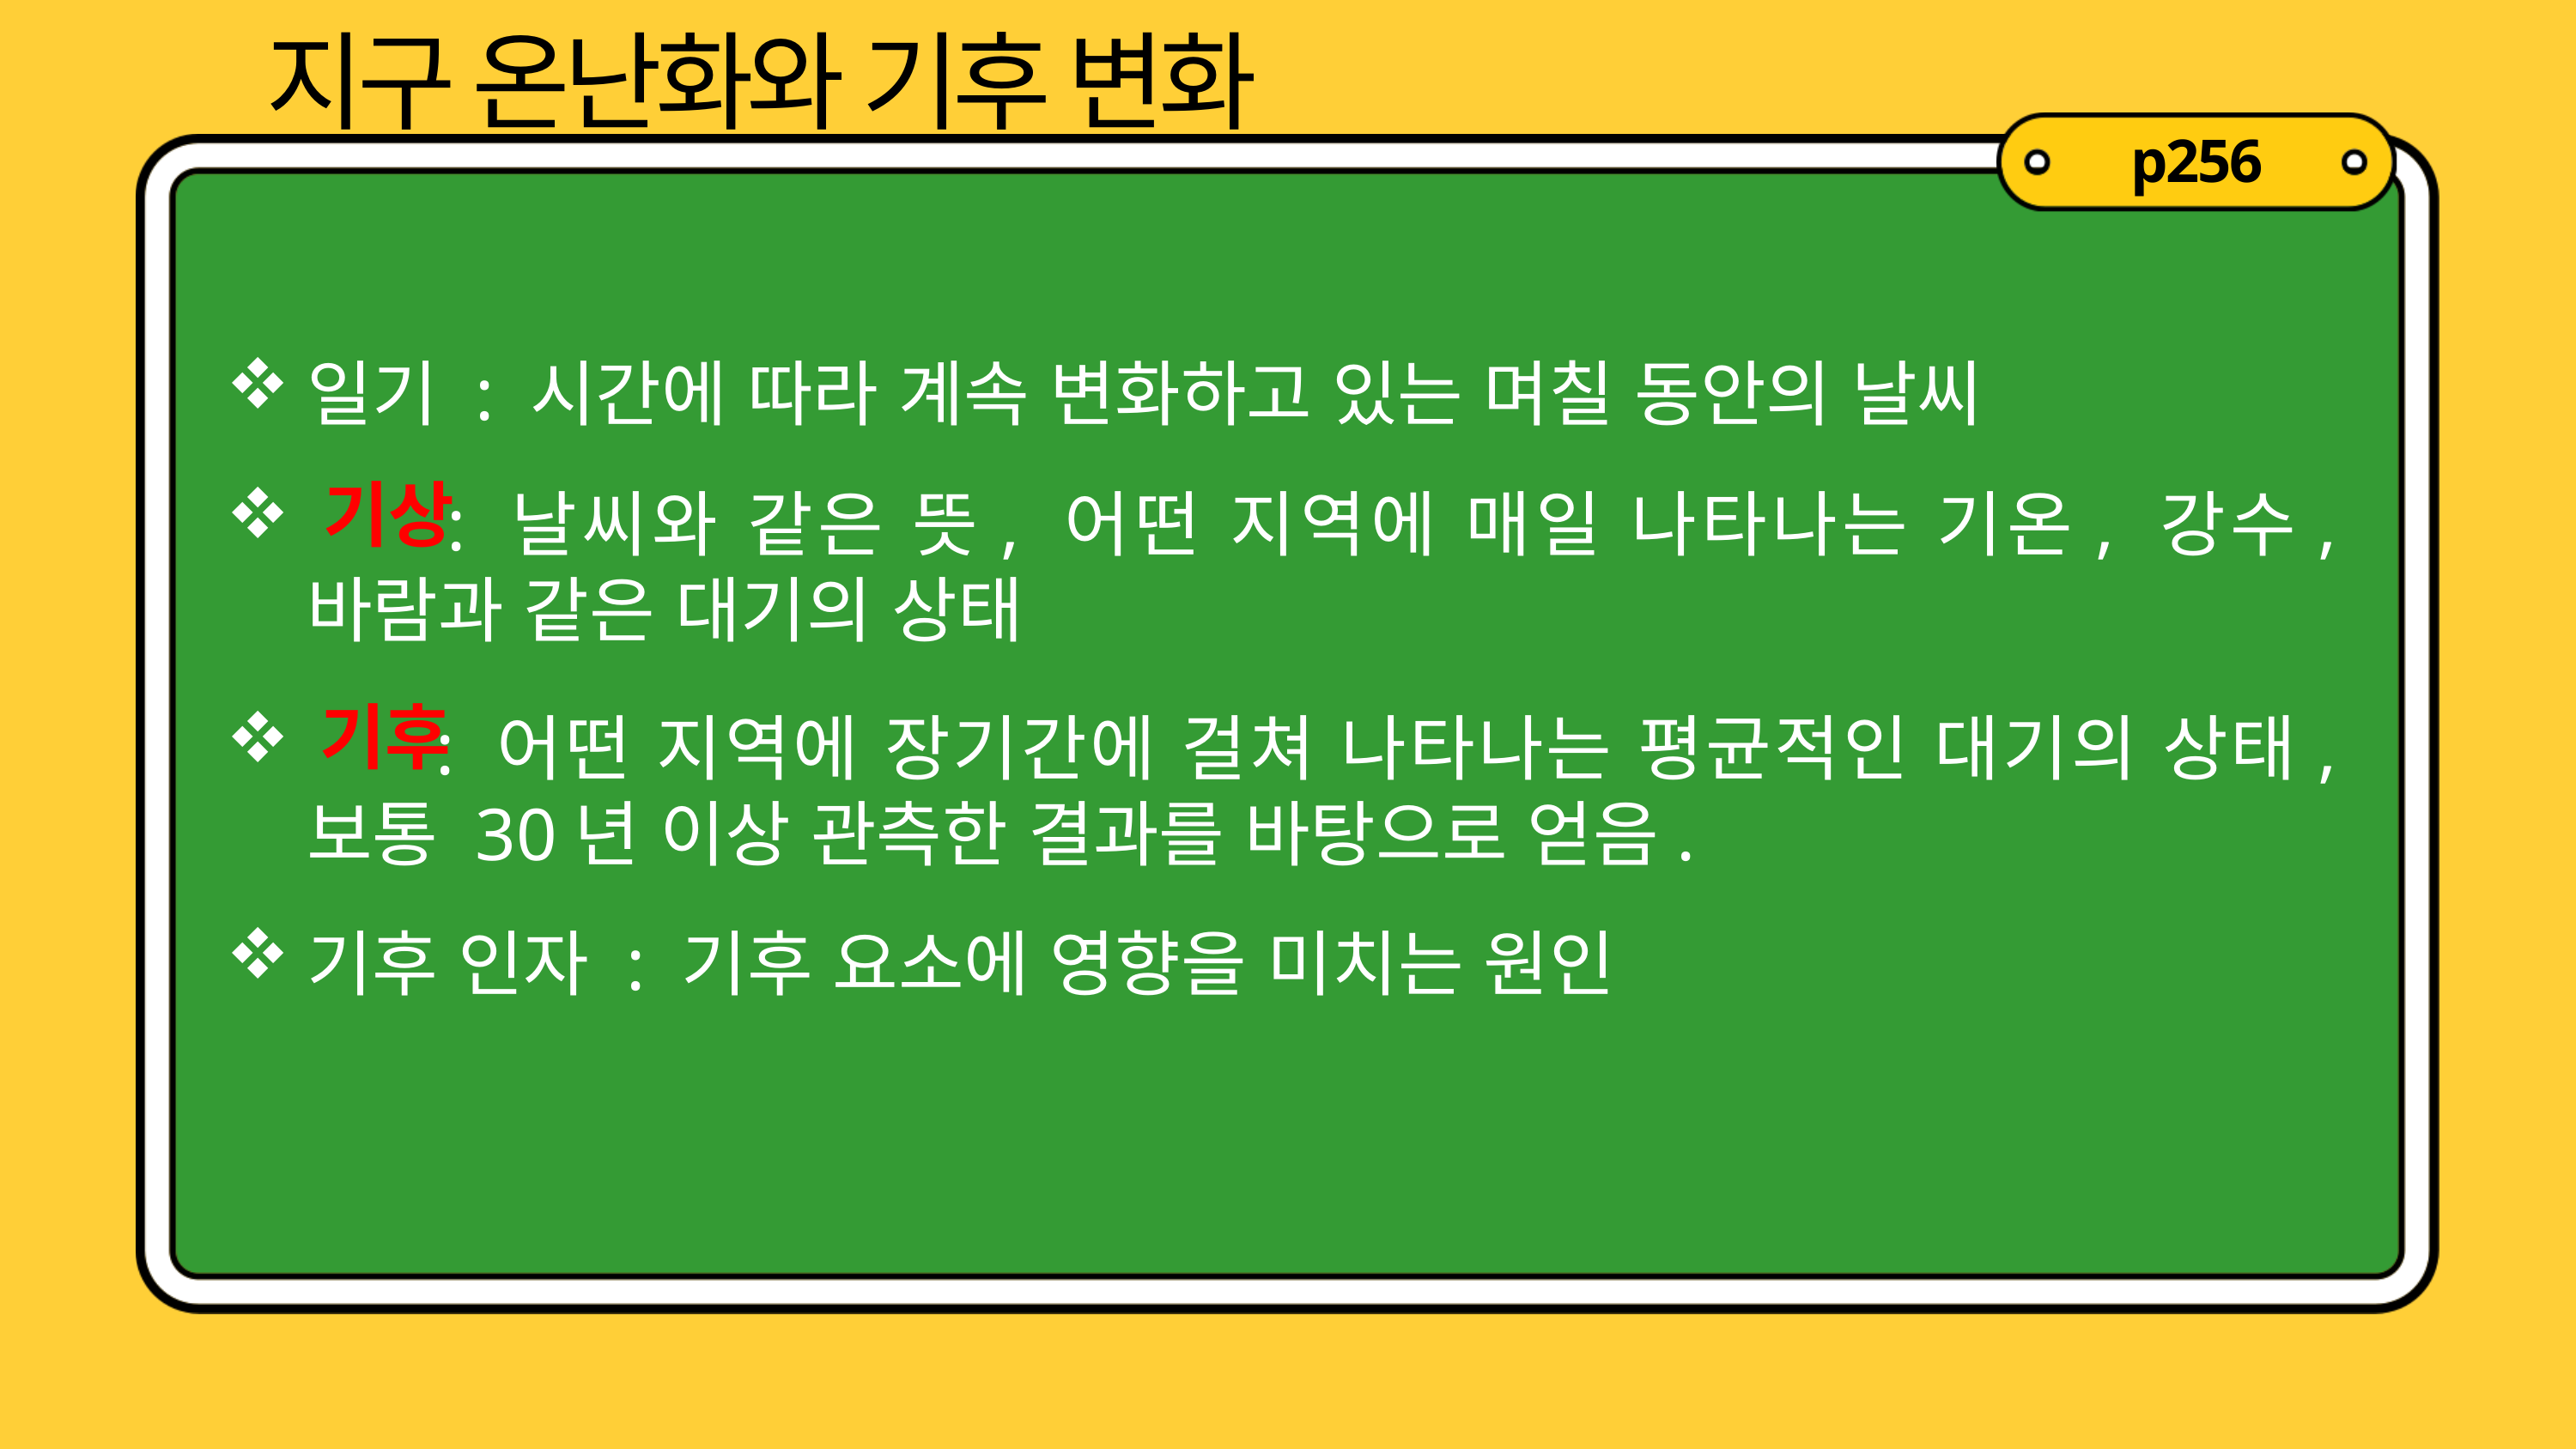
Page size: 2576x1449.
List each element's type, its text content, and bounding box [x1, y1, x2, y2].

text_box 지구 온난화와 기후 변화 [85, 7, 1438, 138]
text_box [136, 134, 2439, 1315]
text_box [1996, 112, 2398, 213]
